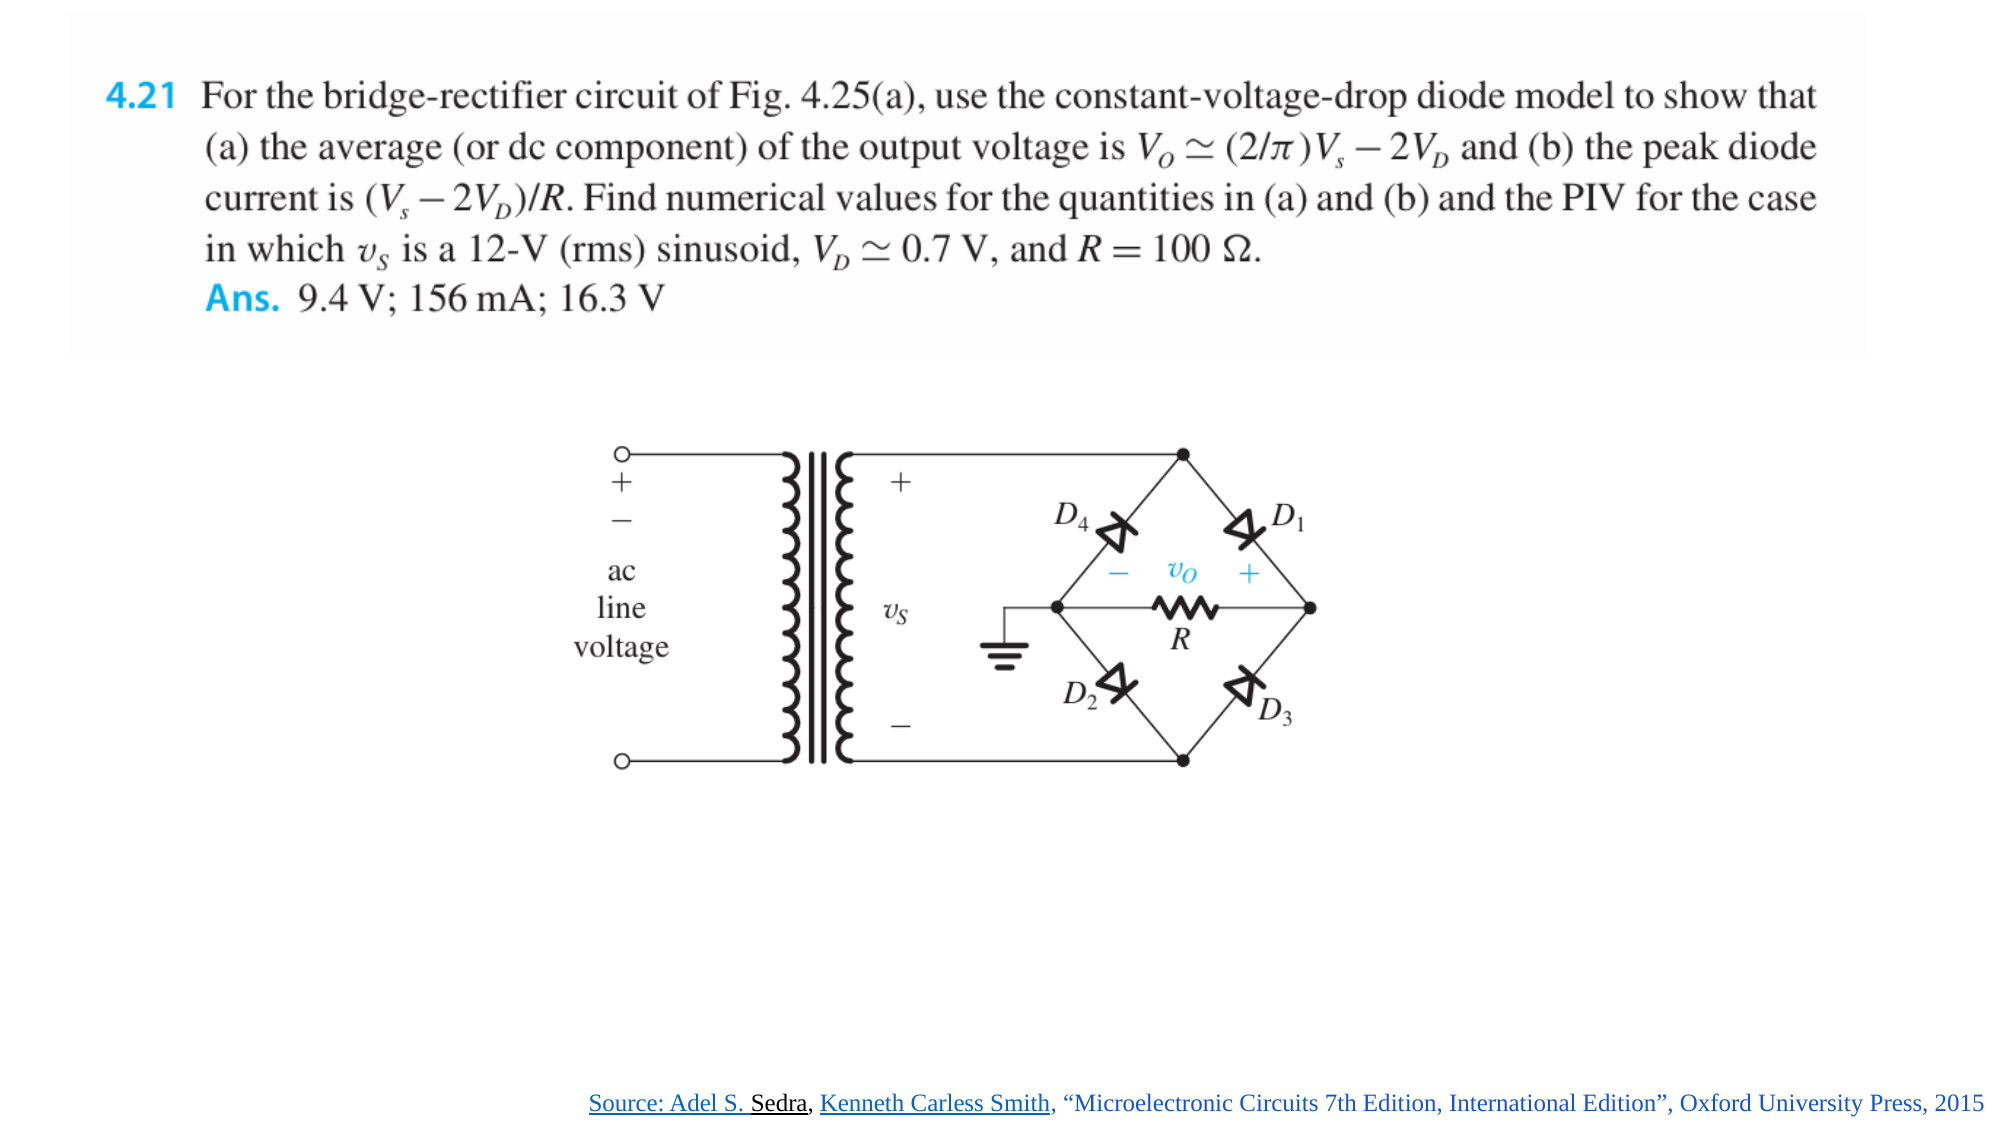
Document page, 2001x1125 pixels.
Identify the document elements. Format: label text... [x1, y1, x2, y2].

text_box Source: Adel S. Sedra, Kenneth Carless Smith, “Microelectronic Circuits 7th Edition, International Edition”, Oxford University Press, 2015 [573, 1079, 2000, 1125]
picture [65, 12, 1869, 355]
picture [540, 410, 1341, 771]
